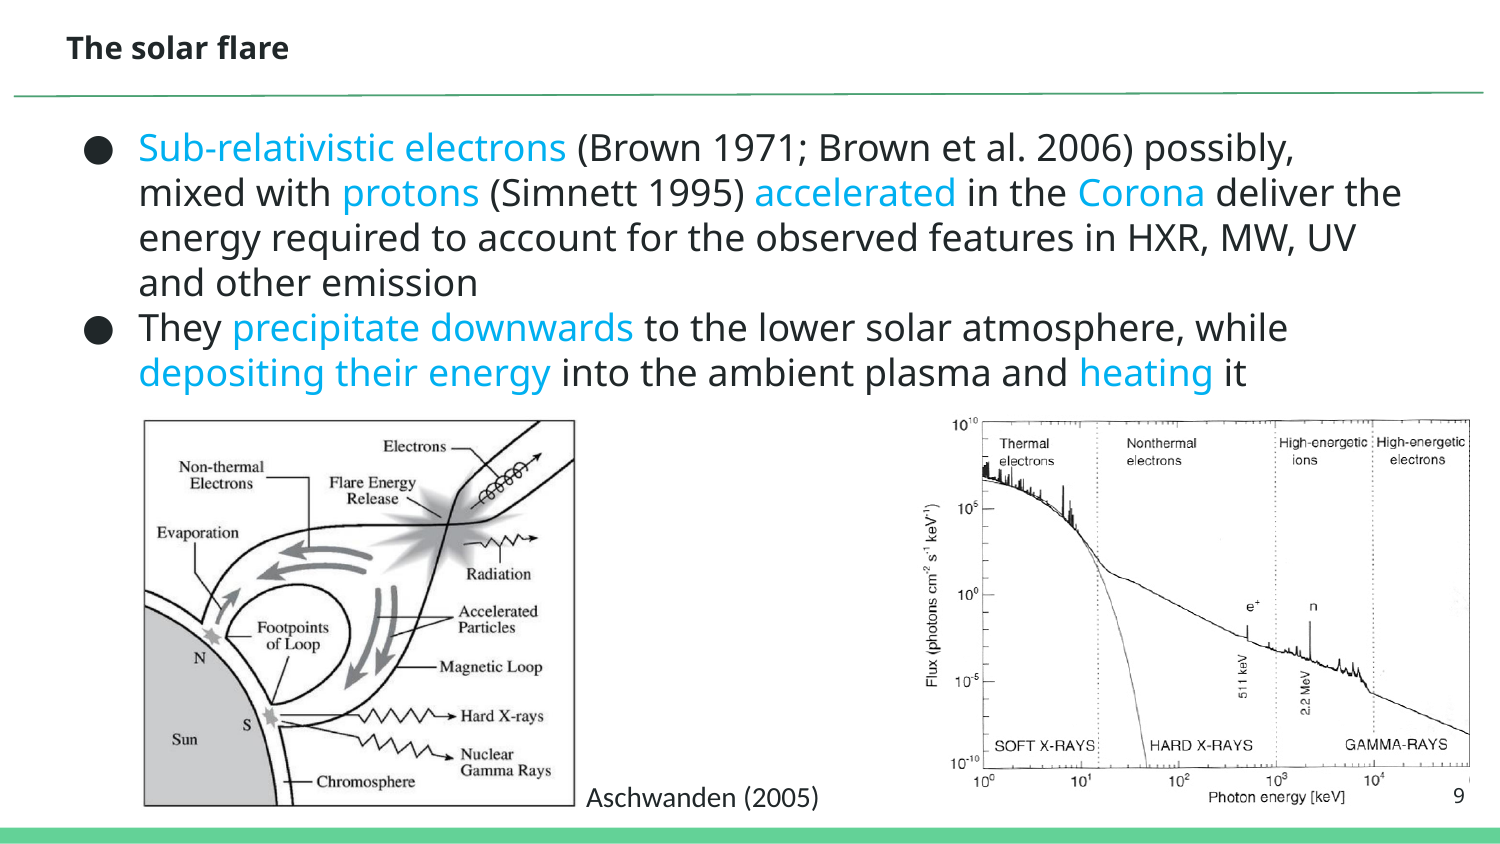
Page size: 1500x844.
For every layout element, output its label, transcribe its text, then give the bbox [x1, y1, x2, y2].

text_box Aschwanden (2005) [586, 770, 839, 821]
picture [915, 409, 1471, 811]
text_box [13, 92, 1484, 97]
picture [135, 409, 587, 813]
slide_number 9 [1389, 764, 1480, 830]
title The solar flare [51, 12, 1449, 81]
text_box Sub-relativistic electrons (Brown 1971; Brown et al. 2006) possibly, mixed with protons (Simnett 1995) accelerated in the Corona deliver the energy required to account for the observed features in HXR, MW, UV and other emission They precipitate downwards to the lower solar atmosphere, while depositing their energy into the ambient plasma and heating it [48, 108, 1419, 193]
